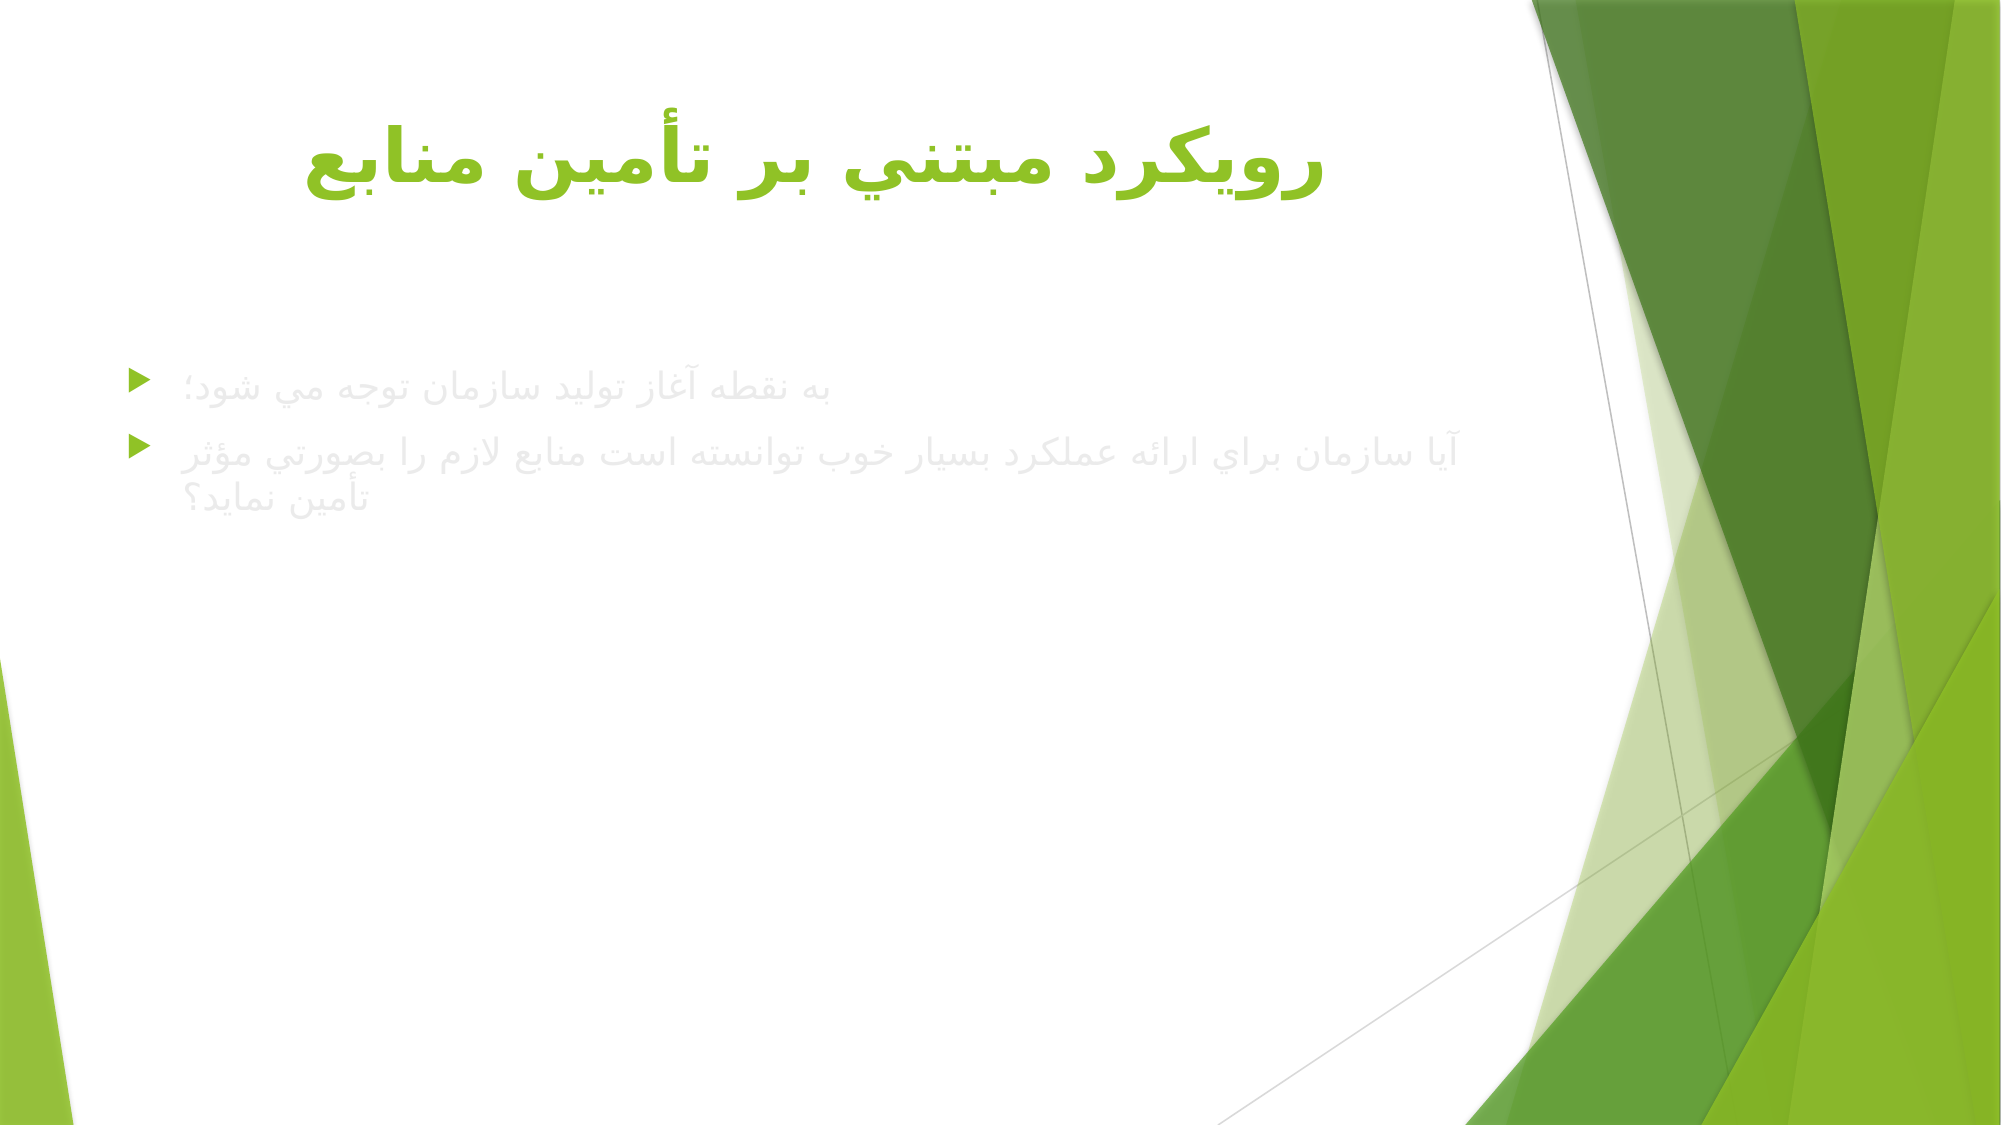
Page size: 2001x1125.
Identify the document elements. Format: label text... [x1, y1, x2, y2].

title رويكرد مبتني بر تأمين منابع [111, 99, 1522, 317]
list به نقطه آغاز توليد سازمان توجه مي شود؛ آيا سازمان براي ارائه عملكرد بسيار خوب توانسته است منابع لازم را بصورتي مؤثر تأمين نمايد؟ [111, 354, 1522, 992]
